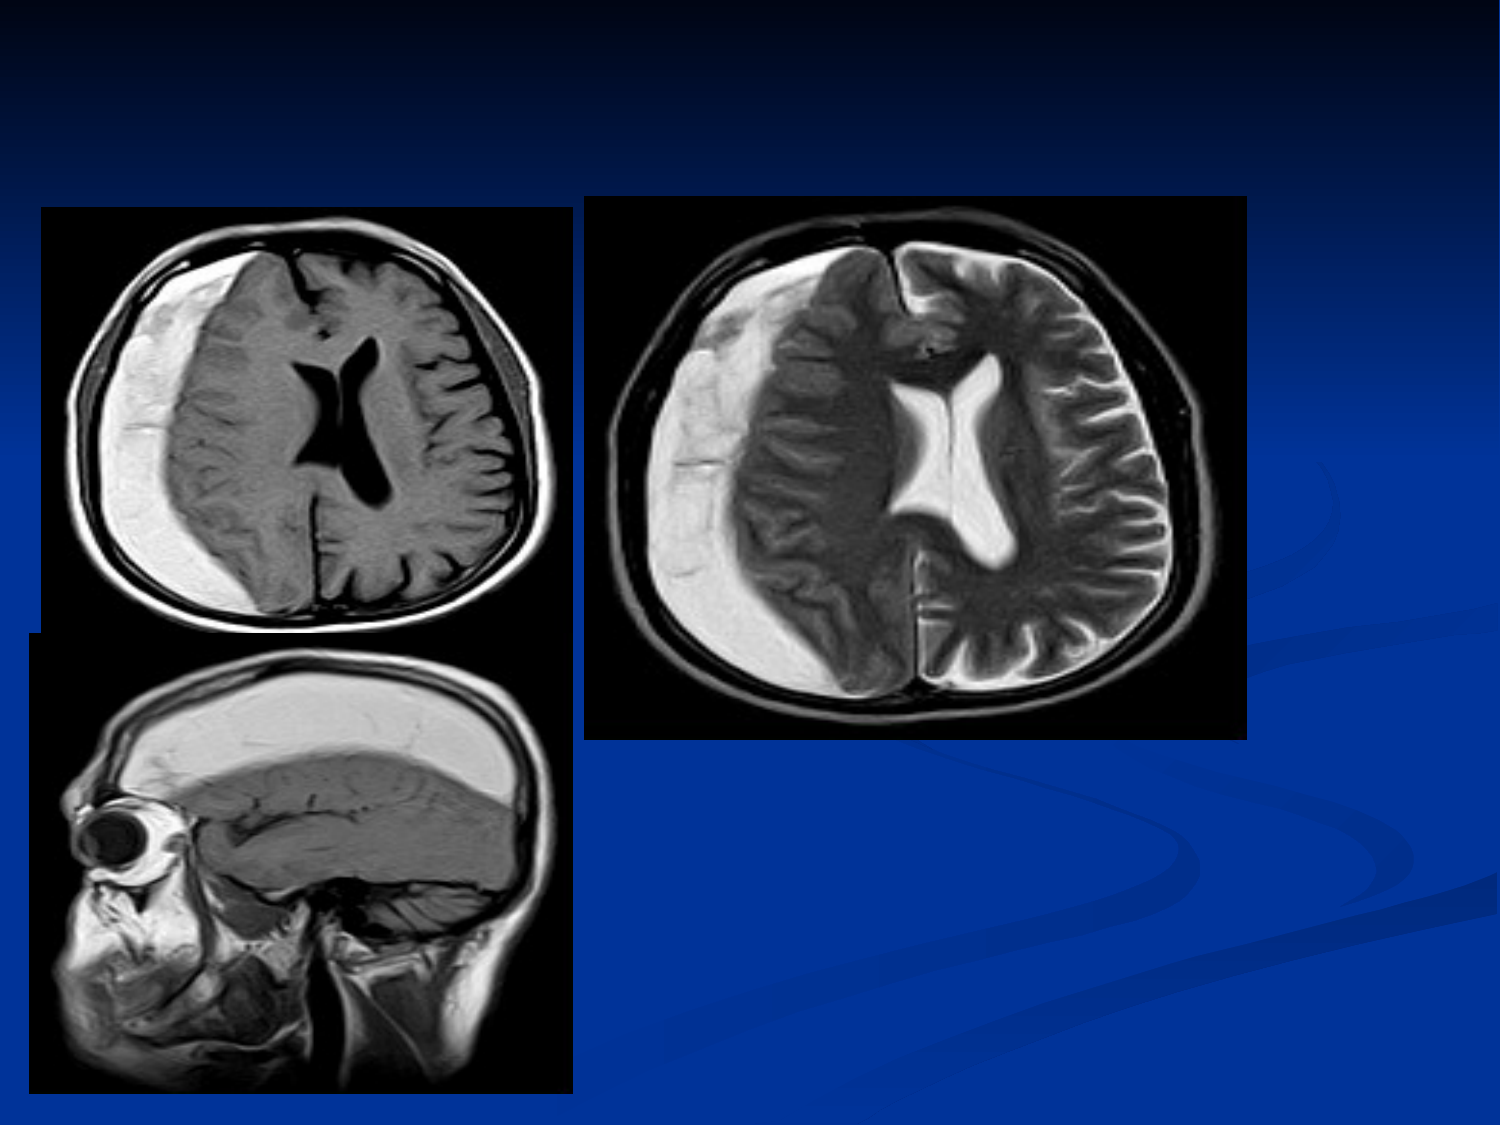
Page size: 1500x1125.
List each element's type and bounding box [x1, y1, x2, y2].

picture [29, 207, 574, 1095]
picture [584, 196, 1247, 741]
